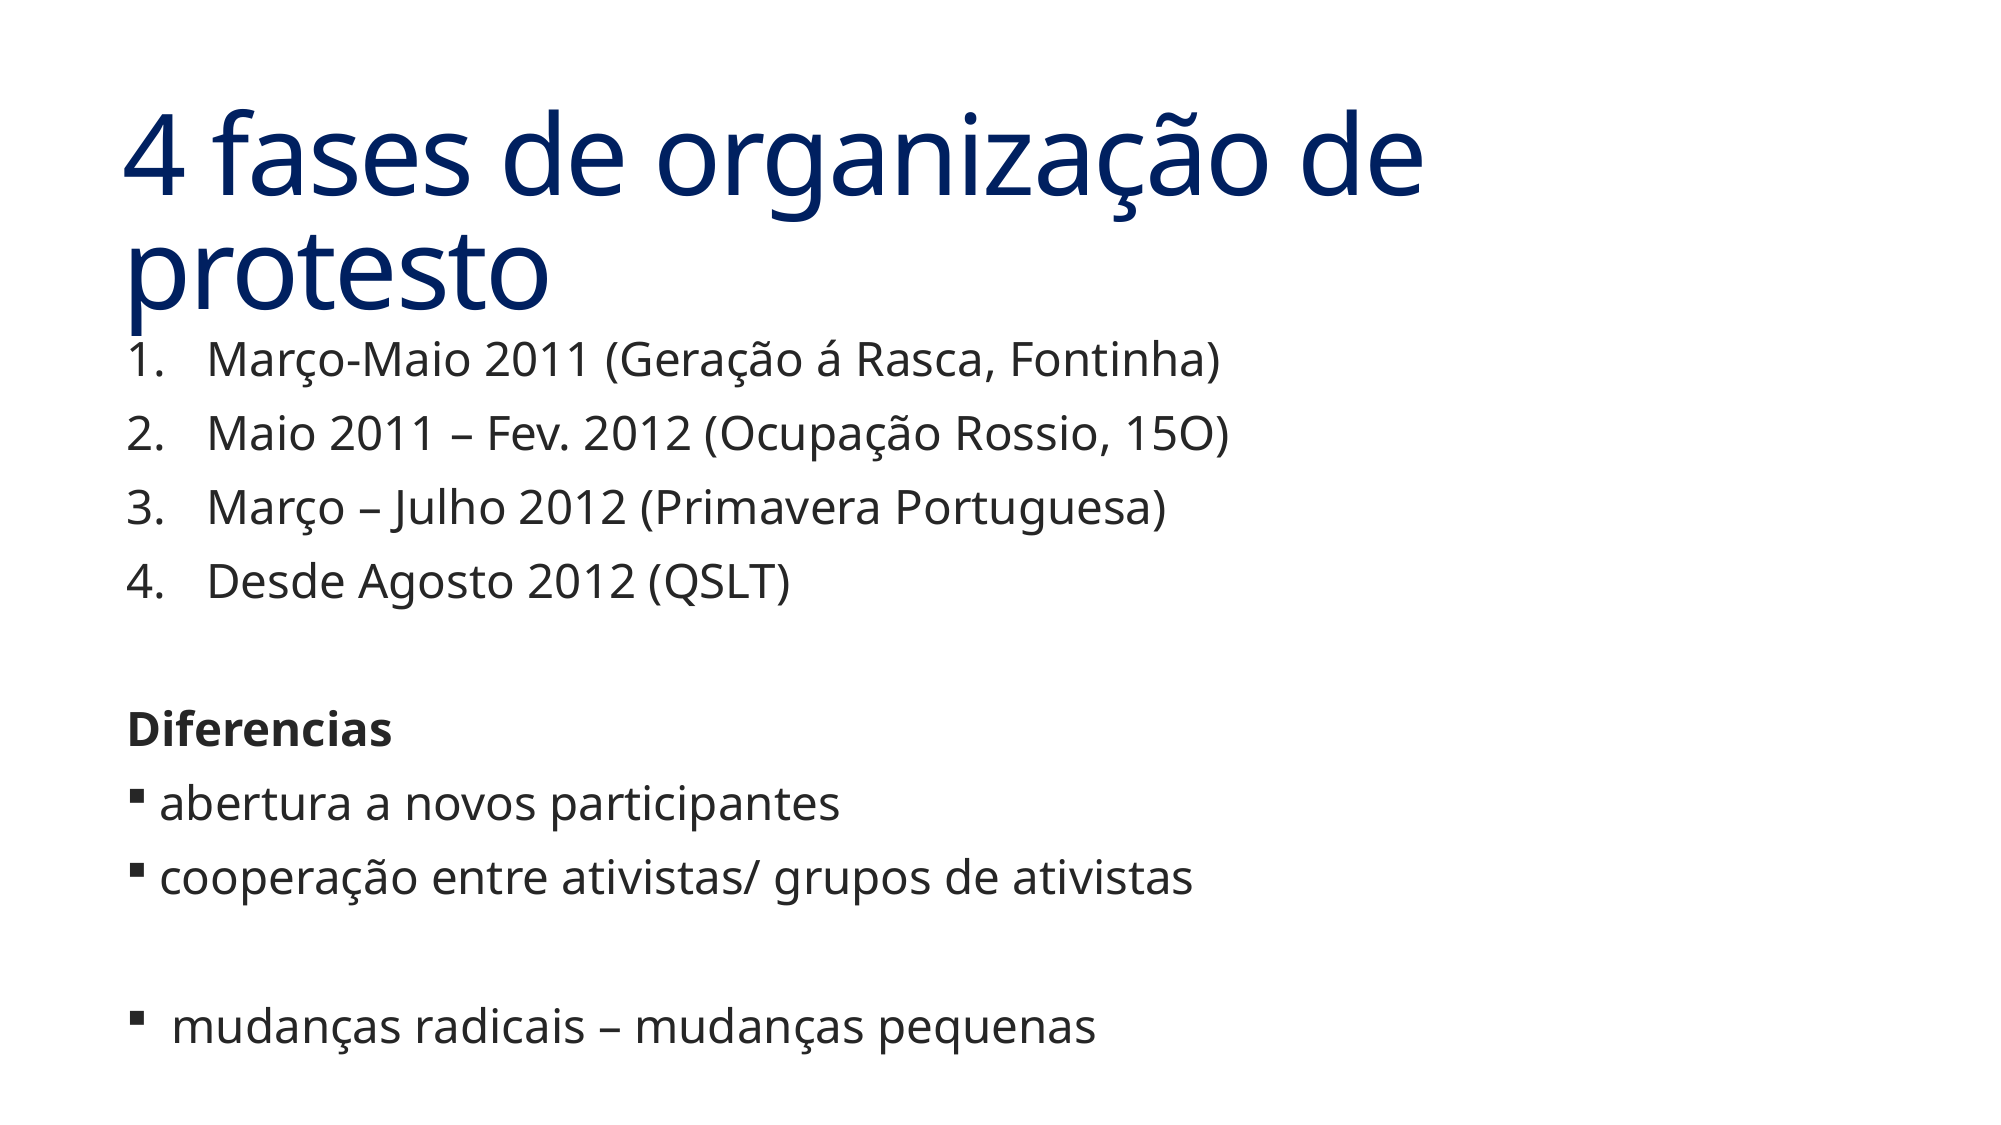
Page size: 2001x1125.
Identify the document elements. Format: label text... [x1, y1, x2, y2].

title 4 fases de organização de protesto [107, 81, 1875, 354]
list Março-Maio 2011 (Geração á Rasca, Fontinha) Maio 2011 – Fev. 2012 (Ocupação Rossio, 15O) Março – Julho 2012 (Primavera Portuguesa) Desde Agosto 2012 (QSLT) Diferencias abertura a novos participantes cooperação entre ativistas/ grupos de ativistas mudanças radicais – mudanças pequenas [111, 329, 1876, 1067]
